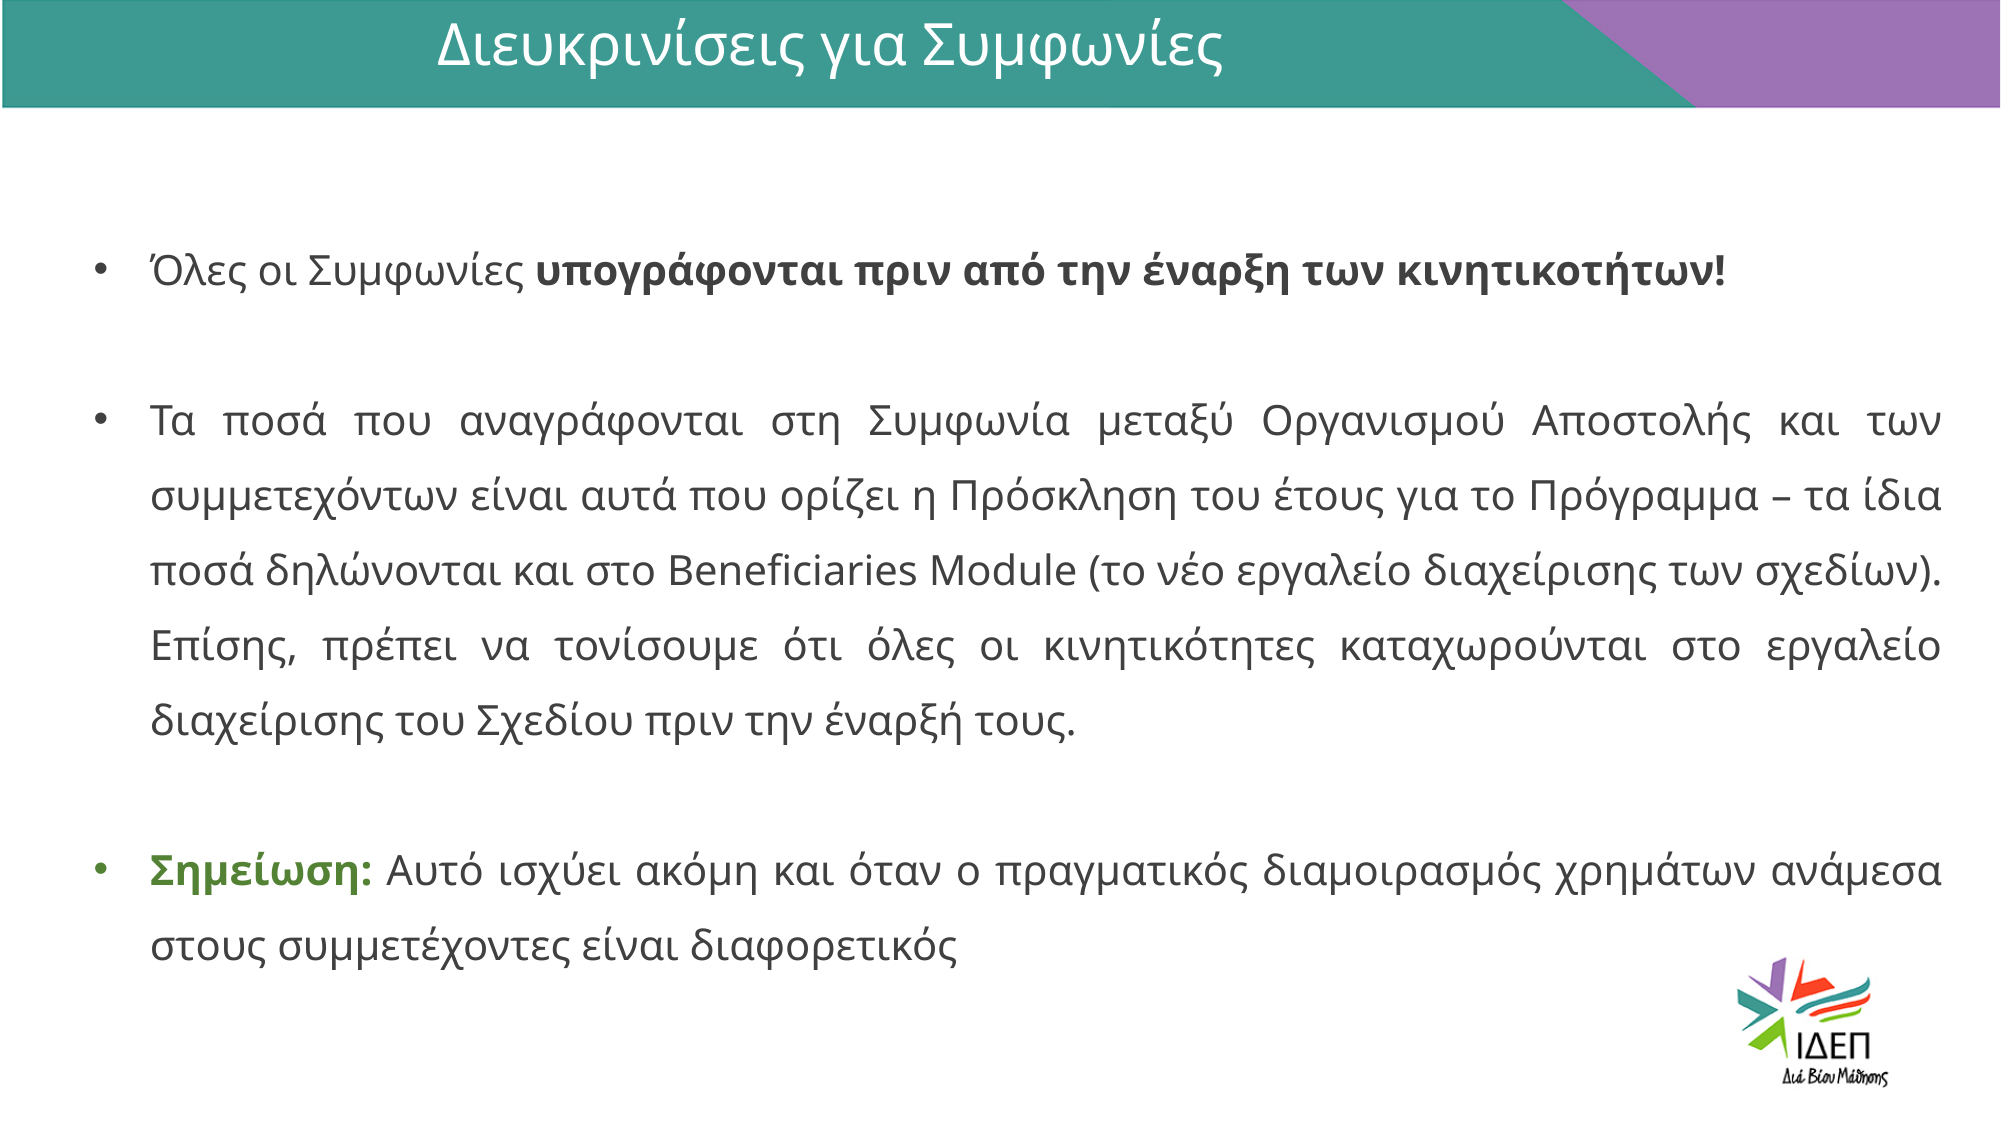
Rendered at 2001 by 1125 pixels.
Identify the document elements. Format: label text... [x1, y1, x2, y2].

text_box Όλες οι Συμφωνίες υπογράφονται πριν από την έναρξη των κινητικοτήτων! Τα ποσά που αναγράφονται στη Συμφωνία μεταξύ Οργανισμού Αποστολής και των συμμετεχόντων είναι αυτά που ορίζει η Πρόσκληση του έτους για το Πρόγραμμα – τα ίδια ποσά δηλώνονται και στο Beneficiaries Module (το νέο εργαλείο διαχείρισης των σχεδίων). Επίσης, πρέπει να τονίσουμε ότι όλες οι κινητικότητες καταχωρούνται στο εργαλείο διαχείρισης του Σχεδίου πριν την έναρξή τους. Σημείωση: Αυτό ισχύει ακόμη και όταν ο πραγματικός διαμοιρασμός χρημάτων ανάμεσα στους συμμετέχοντες είναι διαφορετικός [78, 161, 1958, 1067]
text_box Διευκρινίσεις για Συμφωνίες [0, 0, 1662, 85]
picture [0, 0, 2001, 1125]
